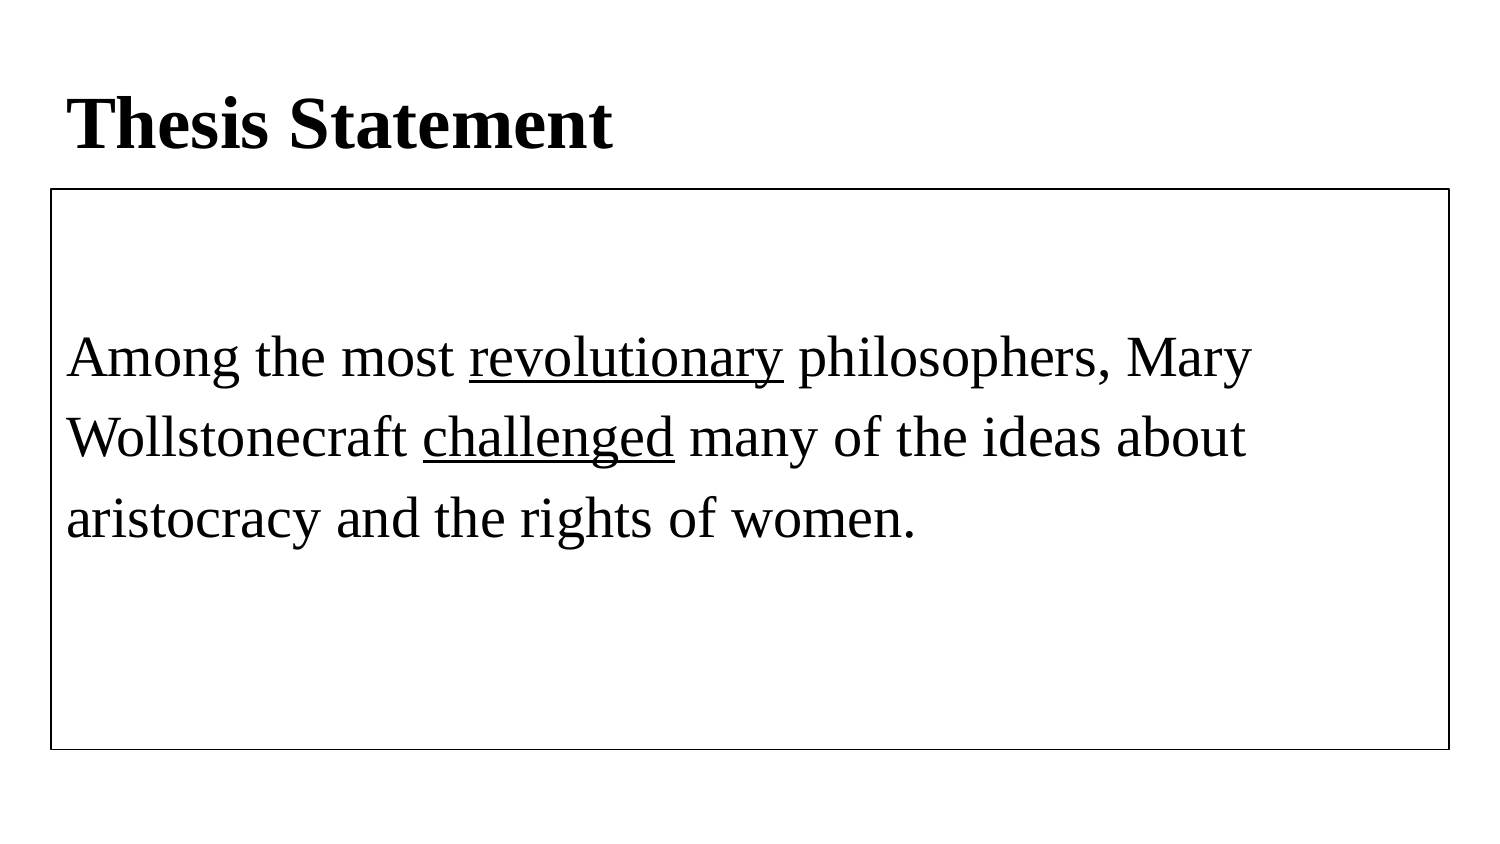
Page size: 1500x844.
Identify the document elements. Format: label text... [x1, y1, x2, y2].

title Thesis Statement [51, 58, 1449, 153]
list Among the most revolutionary philosophers, Mary Wollstonecraft challenged many of the ideas about aristocracy and the rights of women. [51, 189, 1449, 750]
